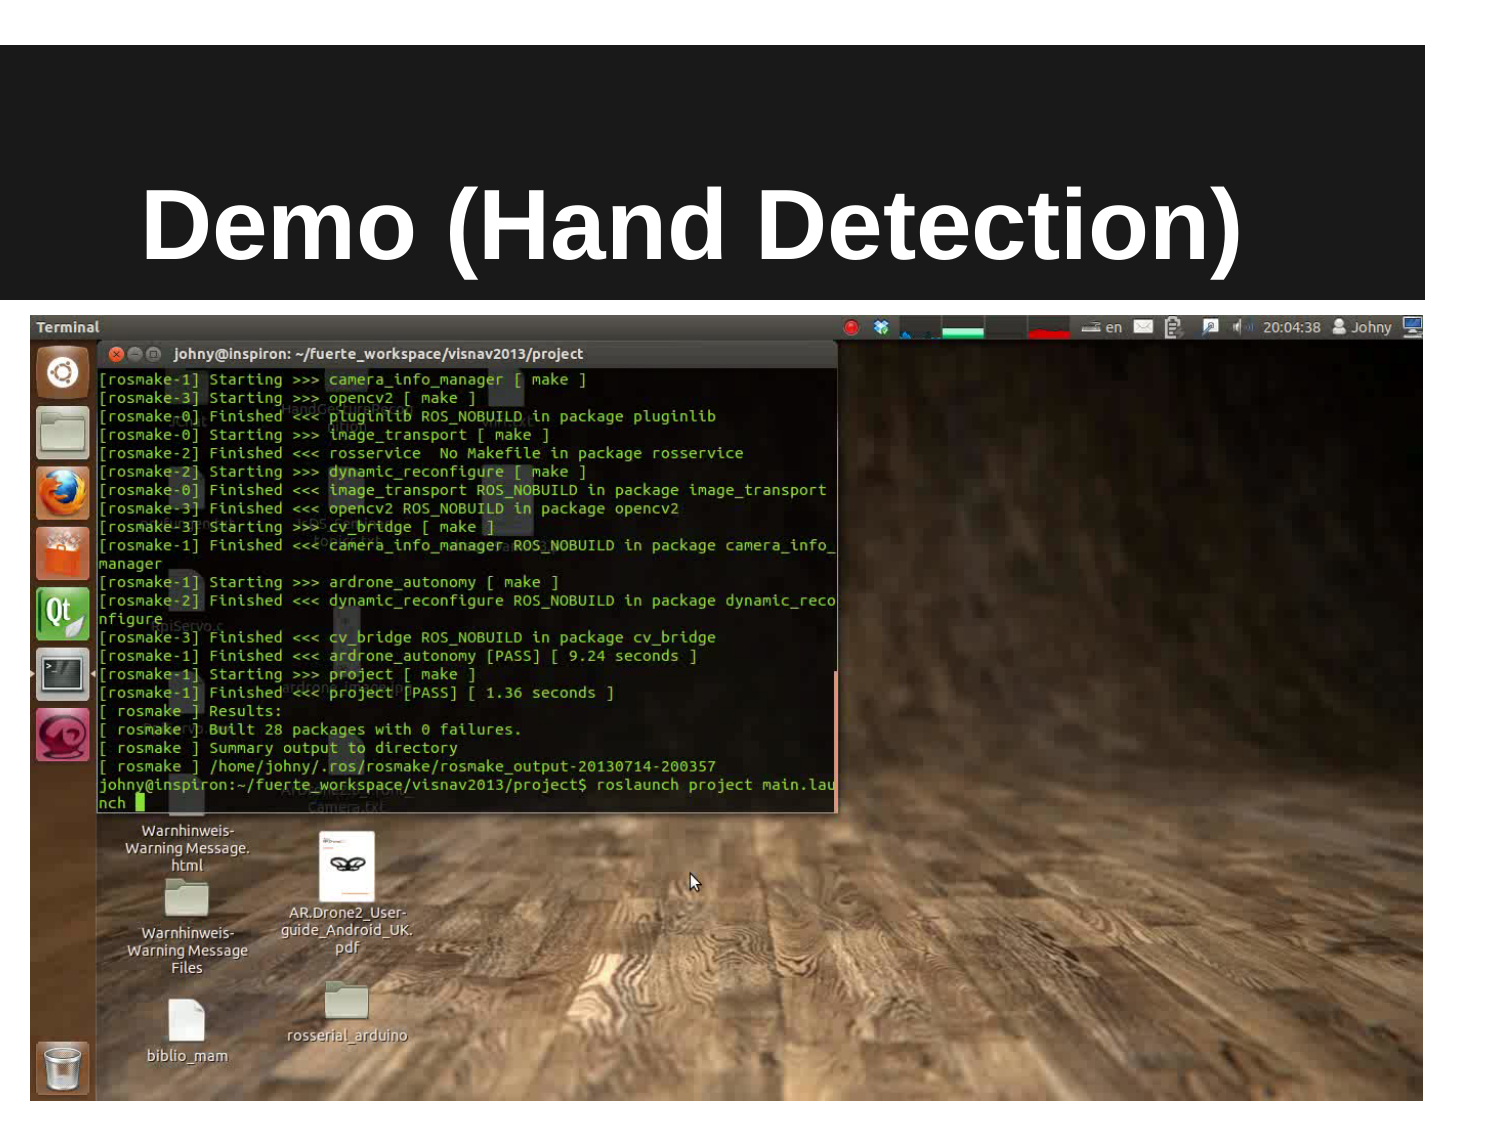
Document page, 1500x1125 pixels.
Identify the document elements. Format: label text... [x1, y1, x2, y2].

title Demo (Hand Detection) [75, 45, 1425, 295]
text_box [29, 314, 1424, 1102]
